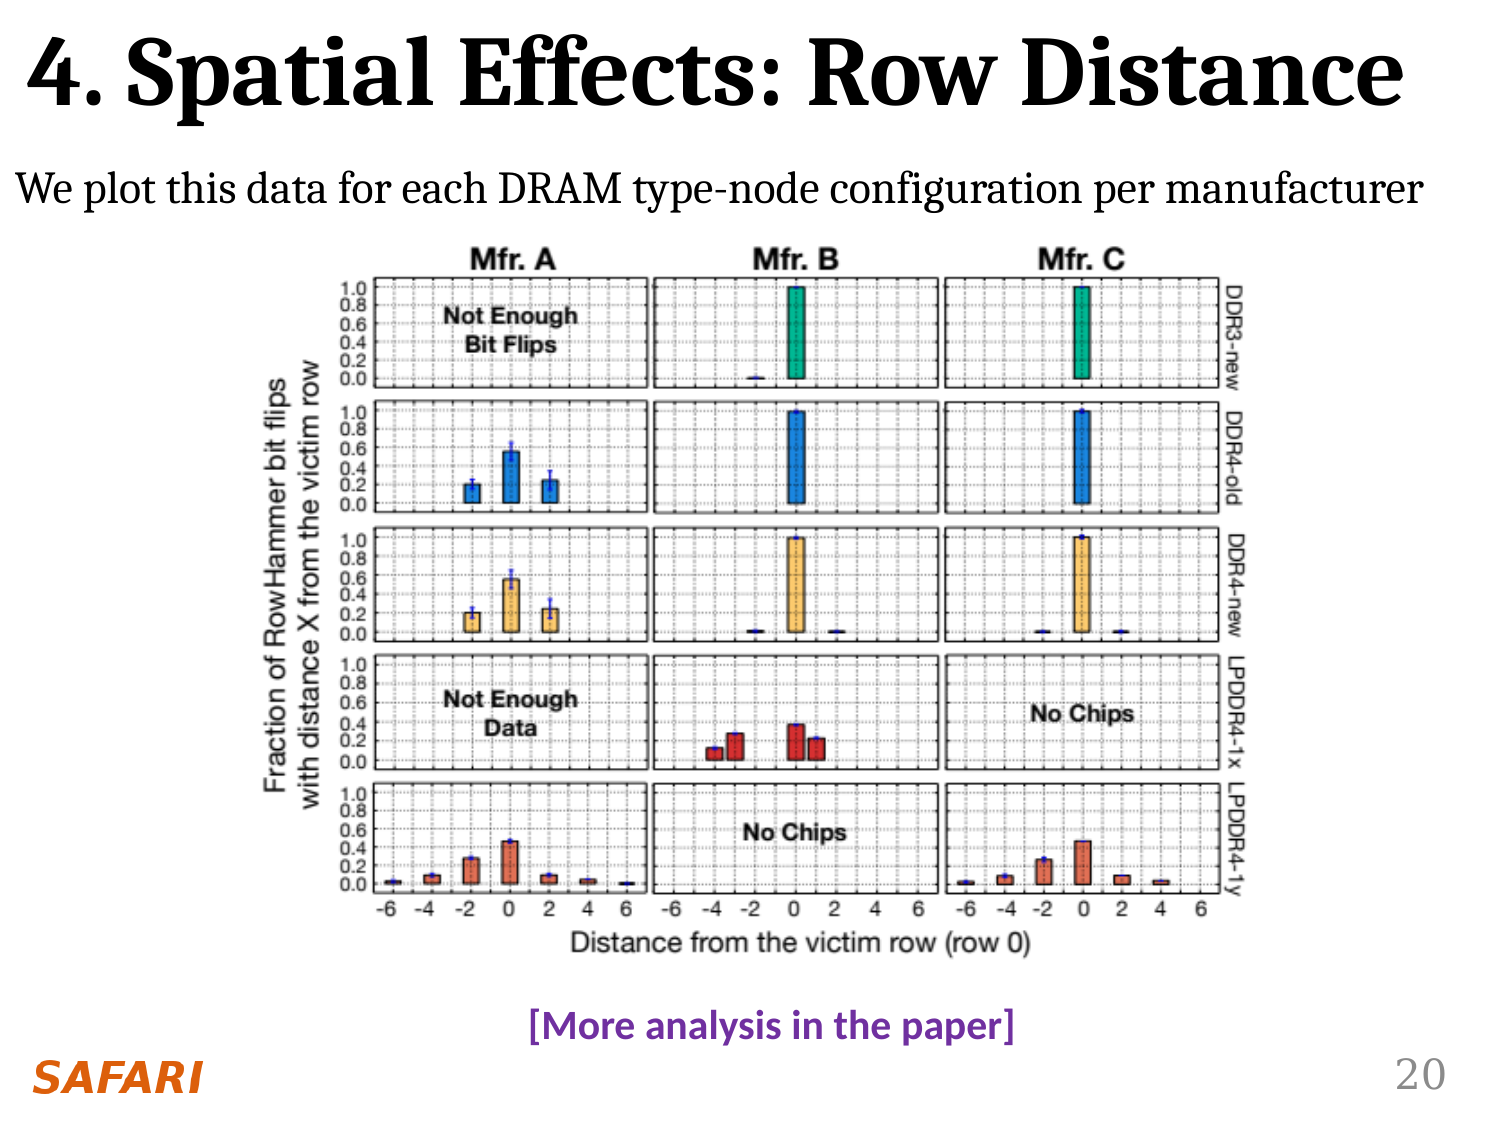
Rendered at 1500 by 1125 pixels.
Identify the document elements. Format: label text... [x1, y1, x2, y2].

picture [251, 236, 1248, 962]
text_box We plot this data for each DRAM type-node configuration per manufacturer [0, 149, 1500, 220]
text_box [More analysis in the paper] [468, 990, 1032, 1055]
picture [31, 1051, 209, 1104]
title 4. Spatial Effects: Row Distance [12, 12, 1487, 134]
